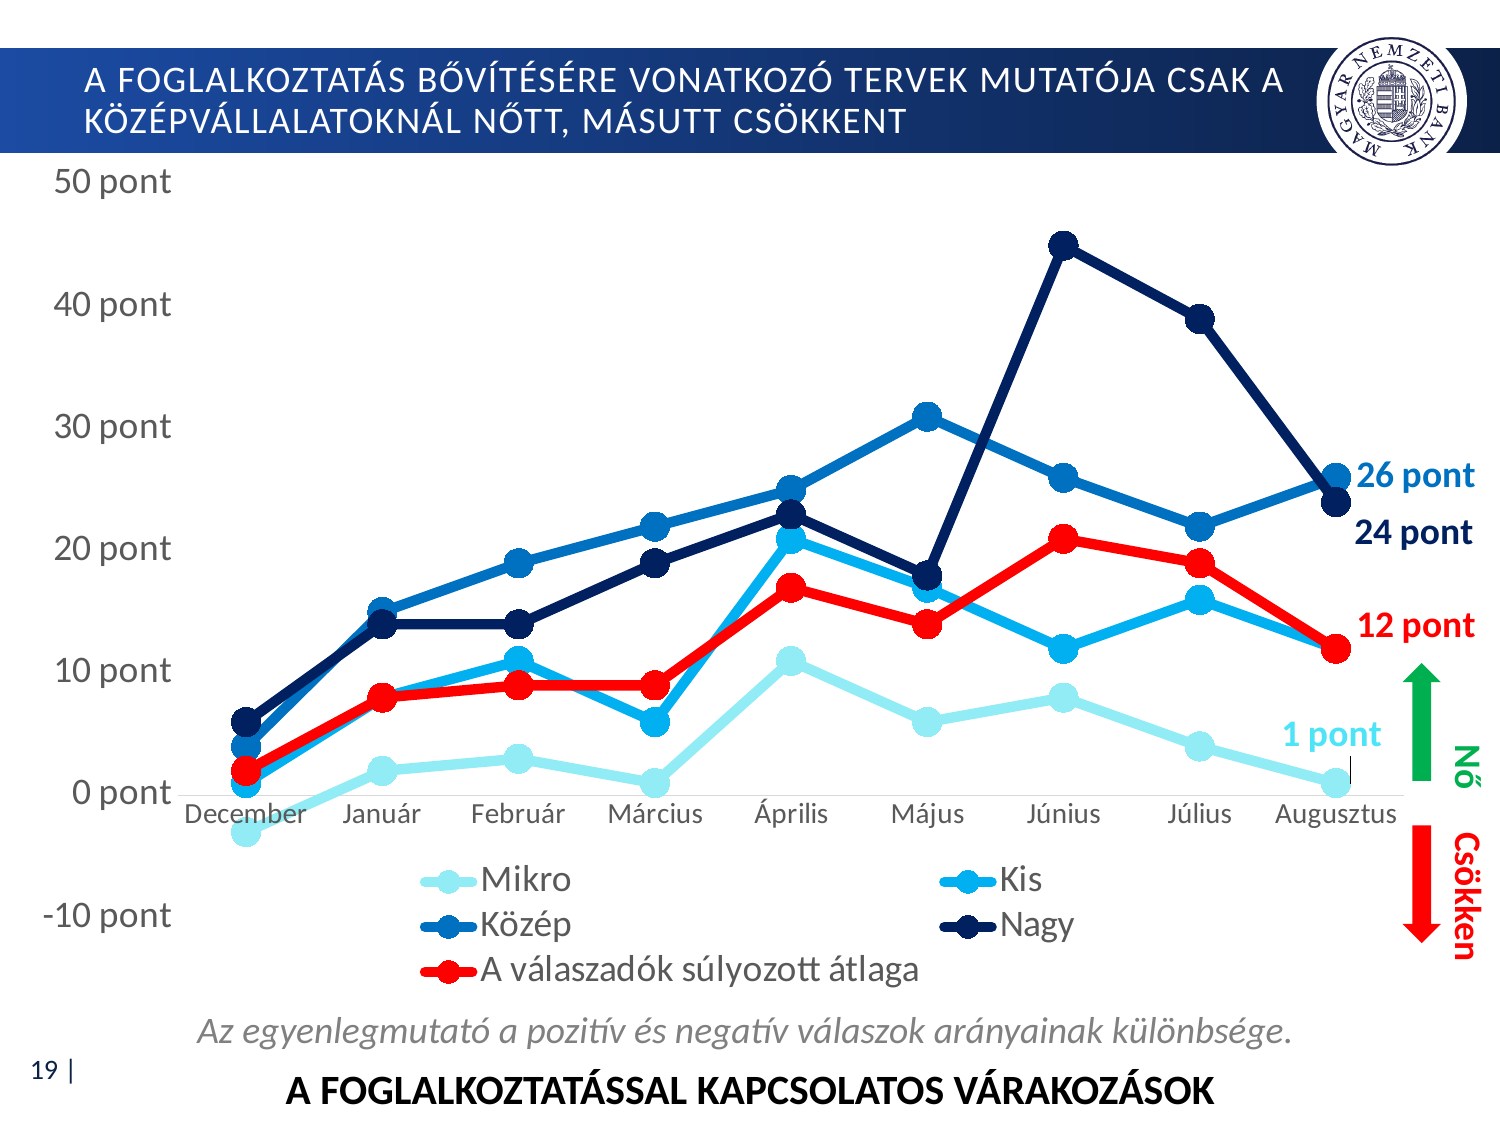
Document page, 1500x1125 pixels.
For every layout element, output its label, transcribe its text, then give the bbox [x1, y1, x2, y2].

chart [0, 151, 1500, 999]
title A foglalkoztatás bővítésére vonatkozó tervek mutatója csak a középvállalatoknál nőtt, másutt csökkent [69, 50, 1327, 151]
text_box Az egyenlegmutató a pozitív és negatív válaszok arányainak különbsége. A Foglalkoztatással kapcsolatos várakozások [127, 999, 1373, 1121]
picture [1327, 36, 1457, 151]
